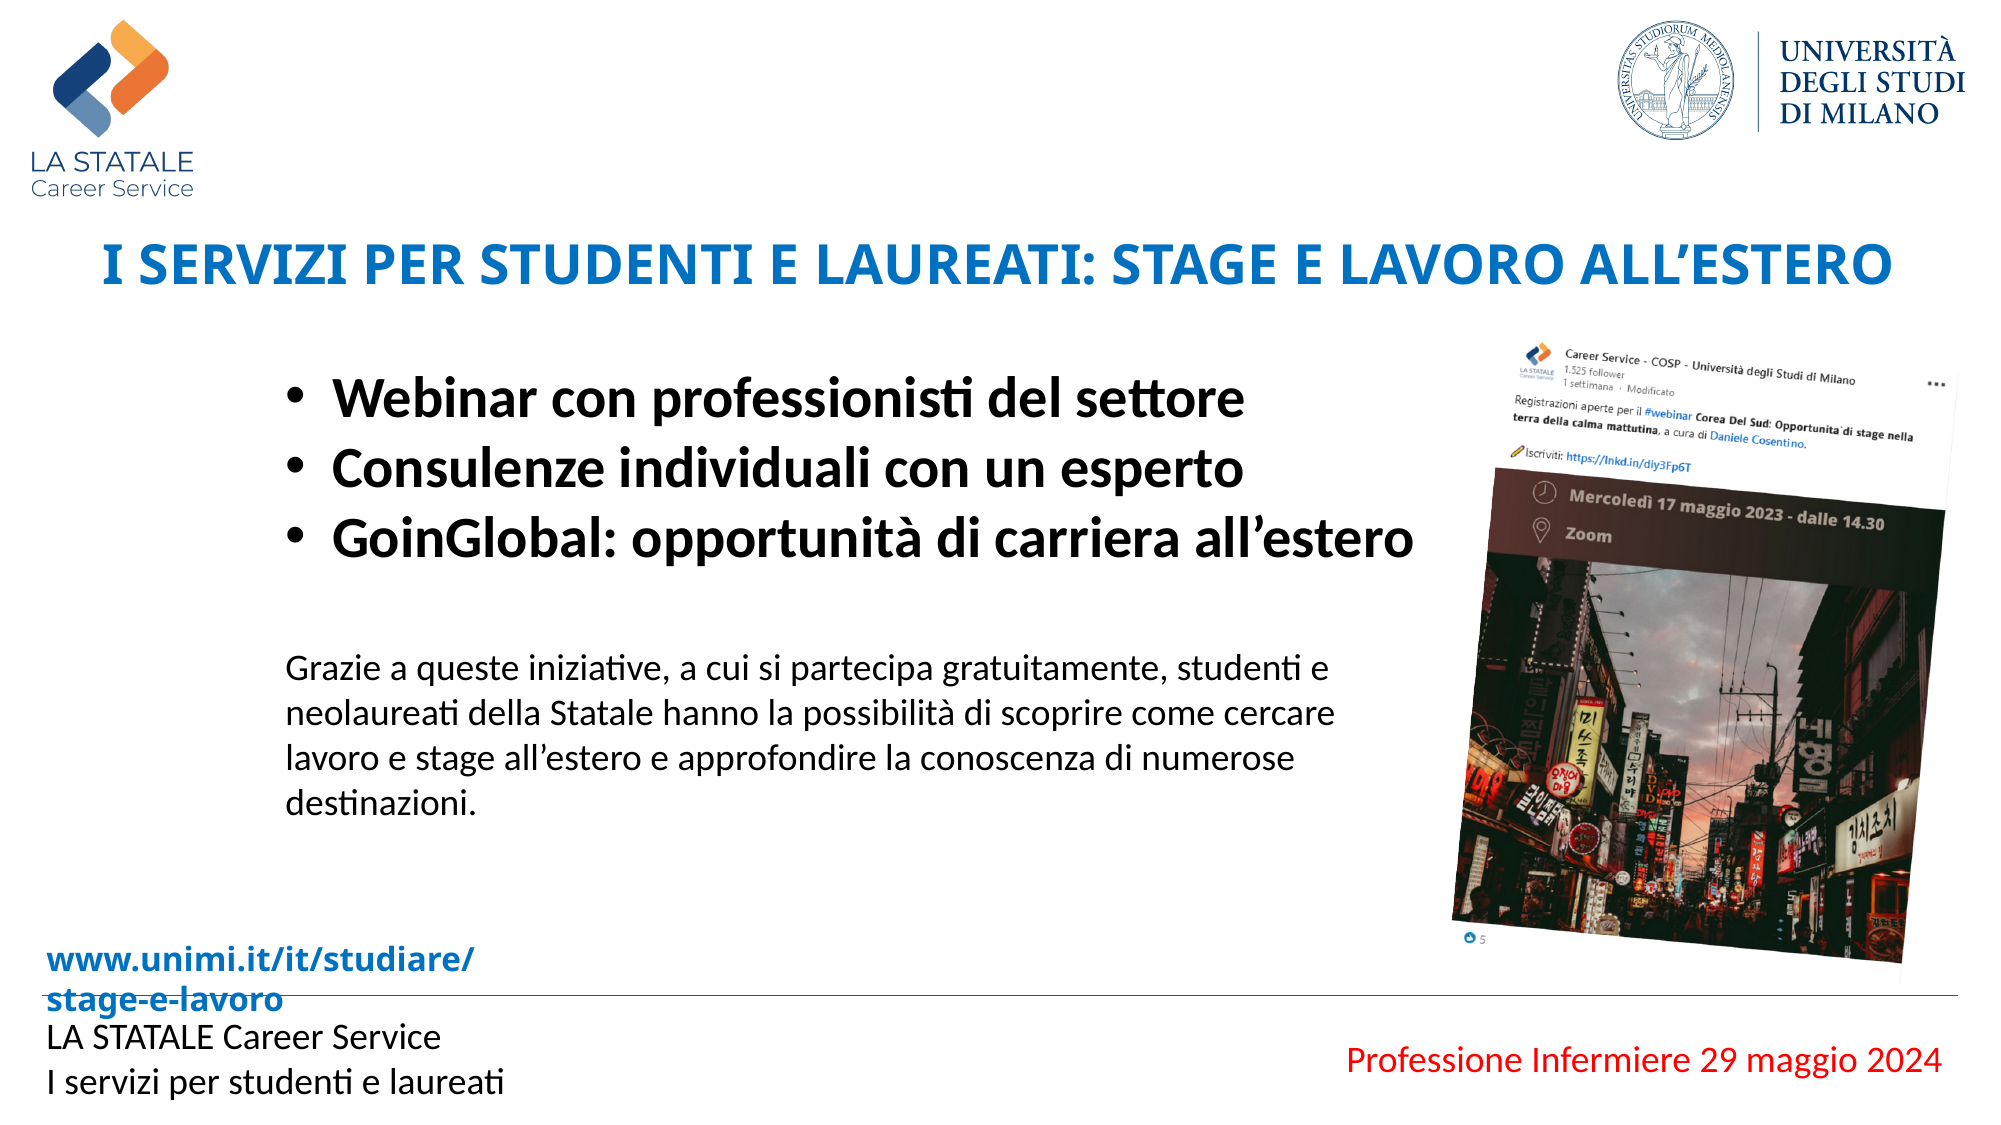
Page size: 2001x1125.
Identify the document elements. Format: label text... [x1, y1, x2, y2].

text_box Grazie a queste iniziative, a cui si partecipa gratuitamente, studenti e neolaureati della Statale hanno la possibilità di scoprire come cercare lavoro e stage all’estero e approfondire la conoscenza di numerose destinazioni. [270, 635, 1415, 830]
picture [18, 14, 207, 203]
picture [1613, 16, 1969, 141]
picture [1450, 331, 1958, 984]
text_box Professione Infermiere 29 maggio 2024 [1331, 1027, 1969, 1087]
text_box I SERVIZI PER STUDENTI E LAUREATI: STAGE E LAVORO ALL’ESTERO [0, 202, 2000, 321]
text_box www.unimi.it/it/studiare/stage-e-lavoro [31, 931, 589, 1026]
text_box Webinar con professionisti del settore Consulenze individuali con un esperto GoinGlobal: opportunità di carriera all’estero [270, 351, 1478, 627]
text_box LA STATALE Career Service I servizi per studenti e laureati [31, 1004, 976, 1110]
